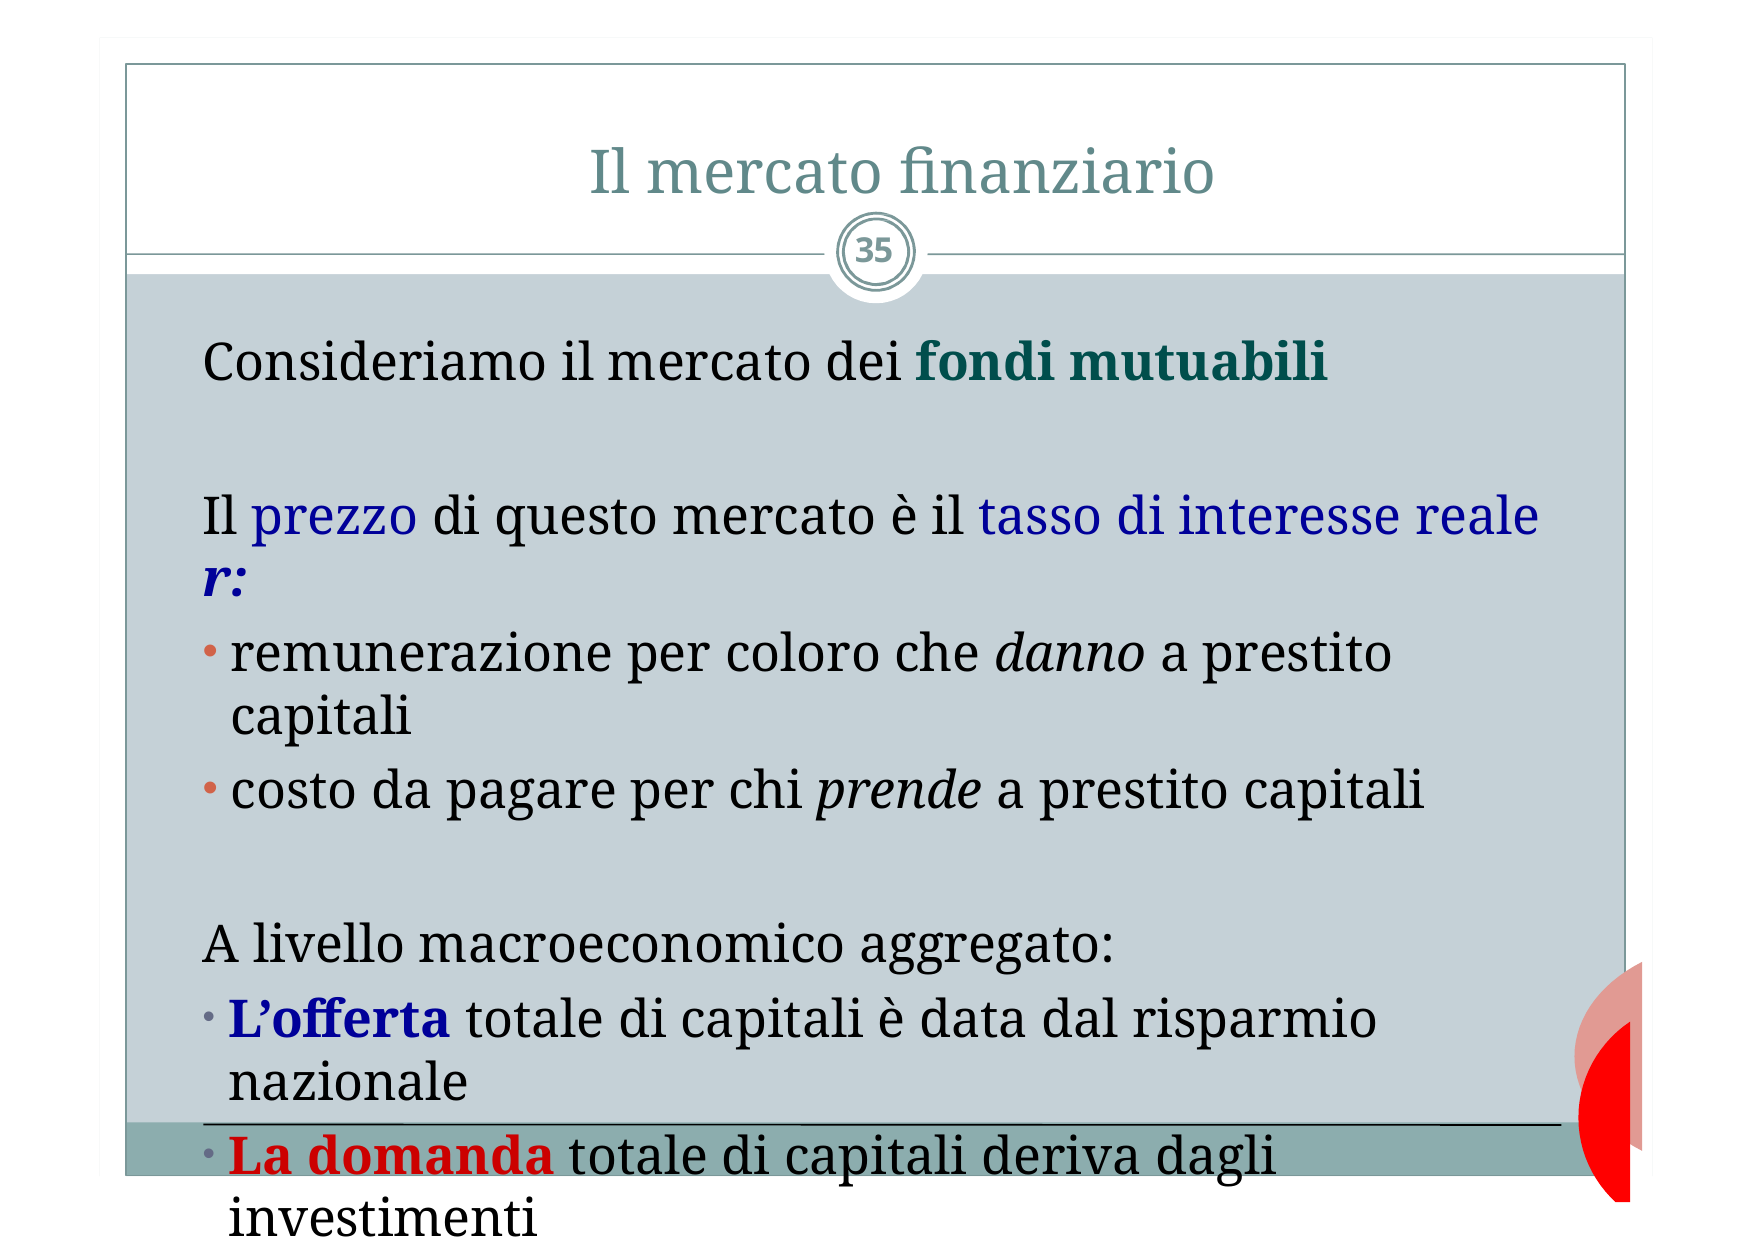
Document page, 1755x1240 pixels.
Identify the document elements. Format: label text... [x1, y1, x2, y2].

title Il mercato finanziario [188, 61, 1554, 341]
text_box 35 [852, 226, 906, 270]
text_box Consideriamo il mercato dei fondi mutuabili Il prezzo di questo mercato è il tasso di interesse reale r: remunerazione per coloro che danno a prestito capitali costo da pagare per chi prende a prestito capitali A livello macroeconomico aggregato: L’offerta totale di capitali è data dal risparmio nazionale La domanda totale di capitali deriva dagli investimenti [200, 325, 1545, 1240]
